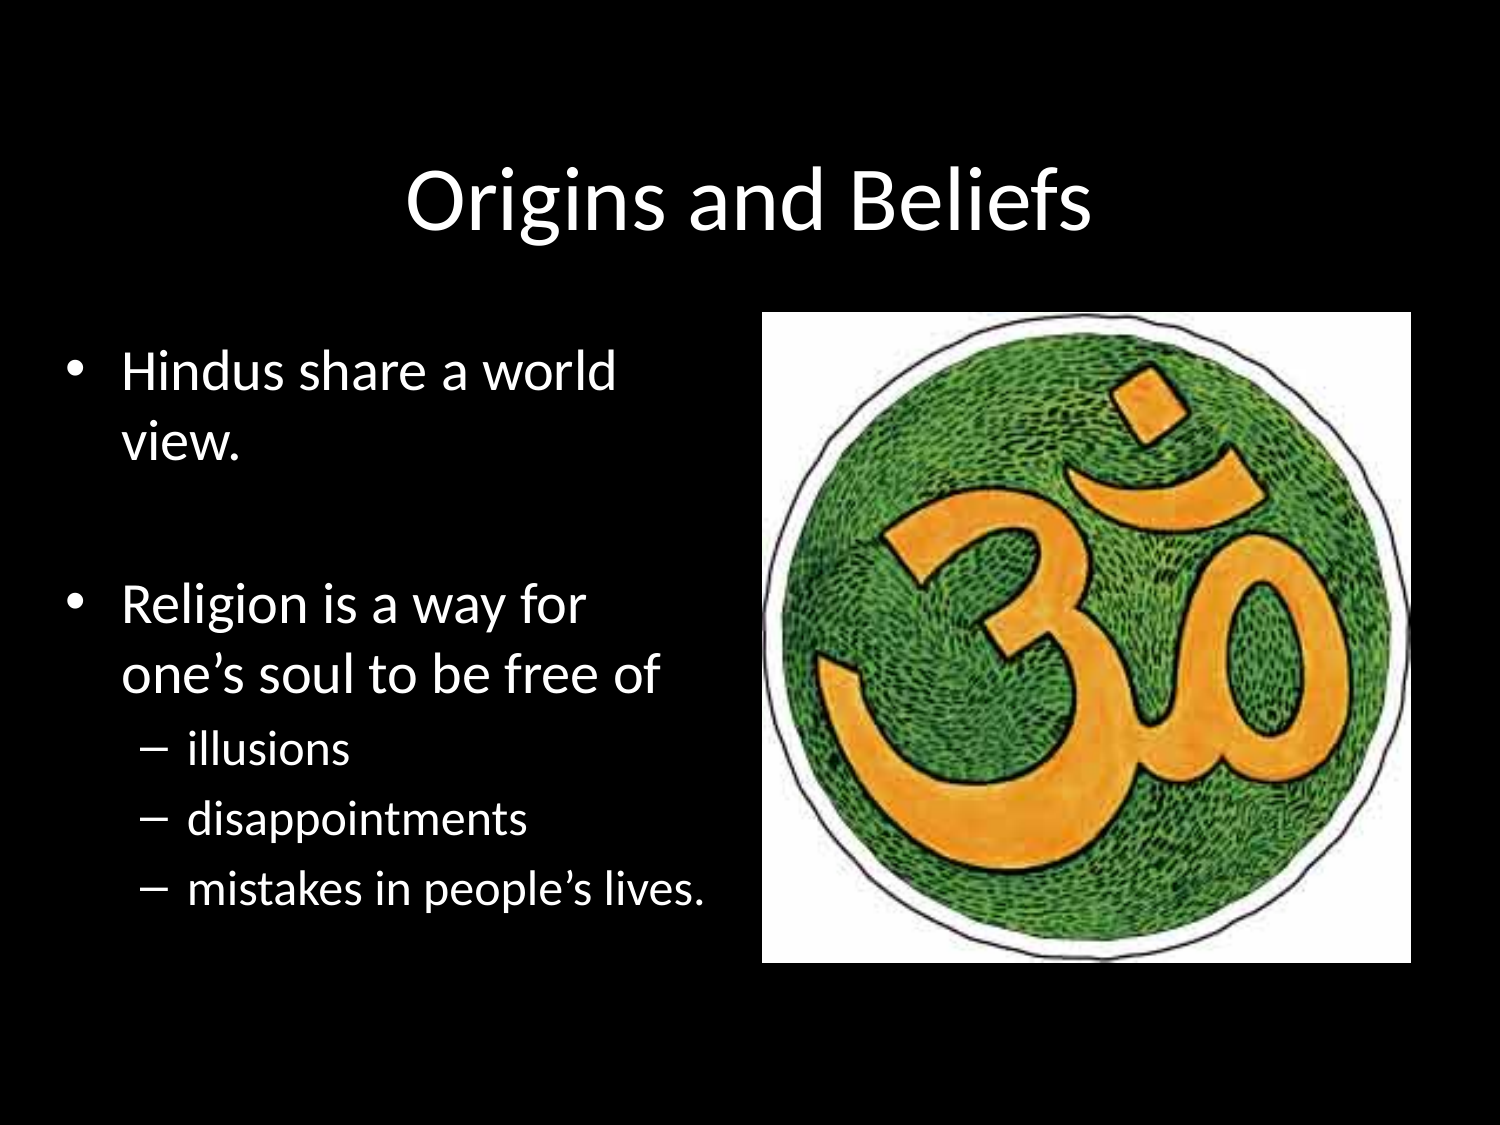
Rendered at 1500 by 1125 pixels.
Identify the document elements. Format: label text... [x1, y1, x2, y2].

title Origins and Beliefs [112, 99, 1388, 288]
list Hindus share a world view. Religion is a way for one’s soul to be free of illusions disappointments mistakes in people’s lives. [50, 324, 738, 1088]
picture [762, 312, 1411, 963]
